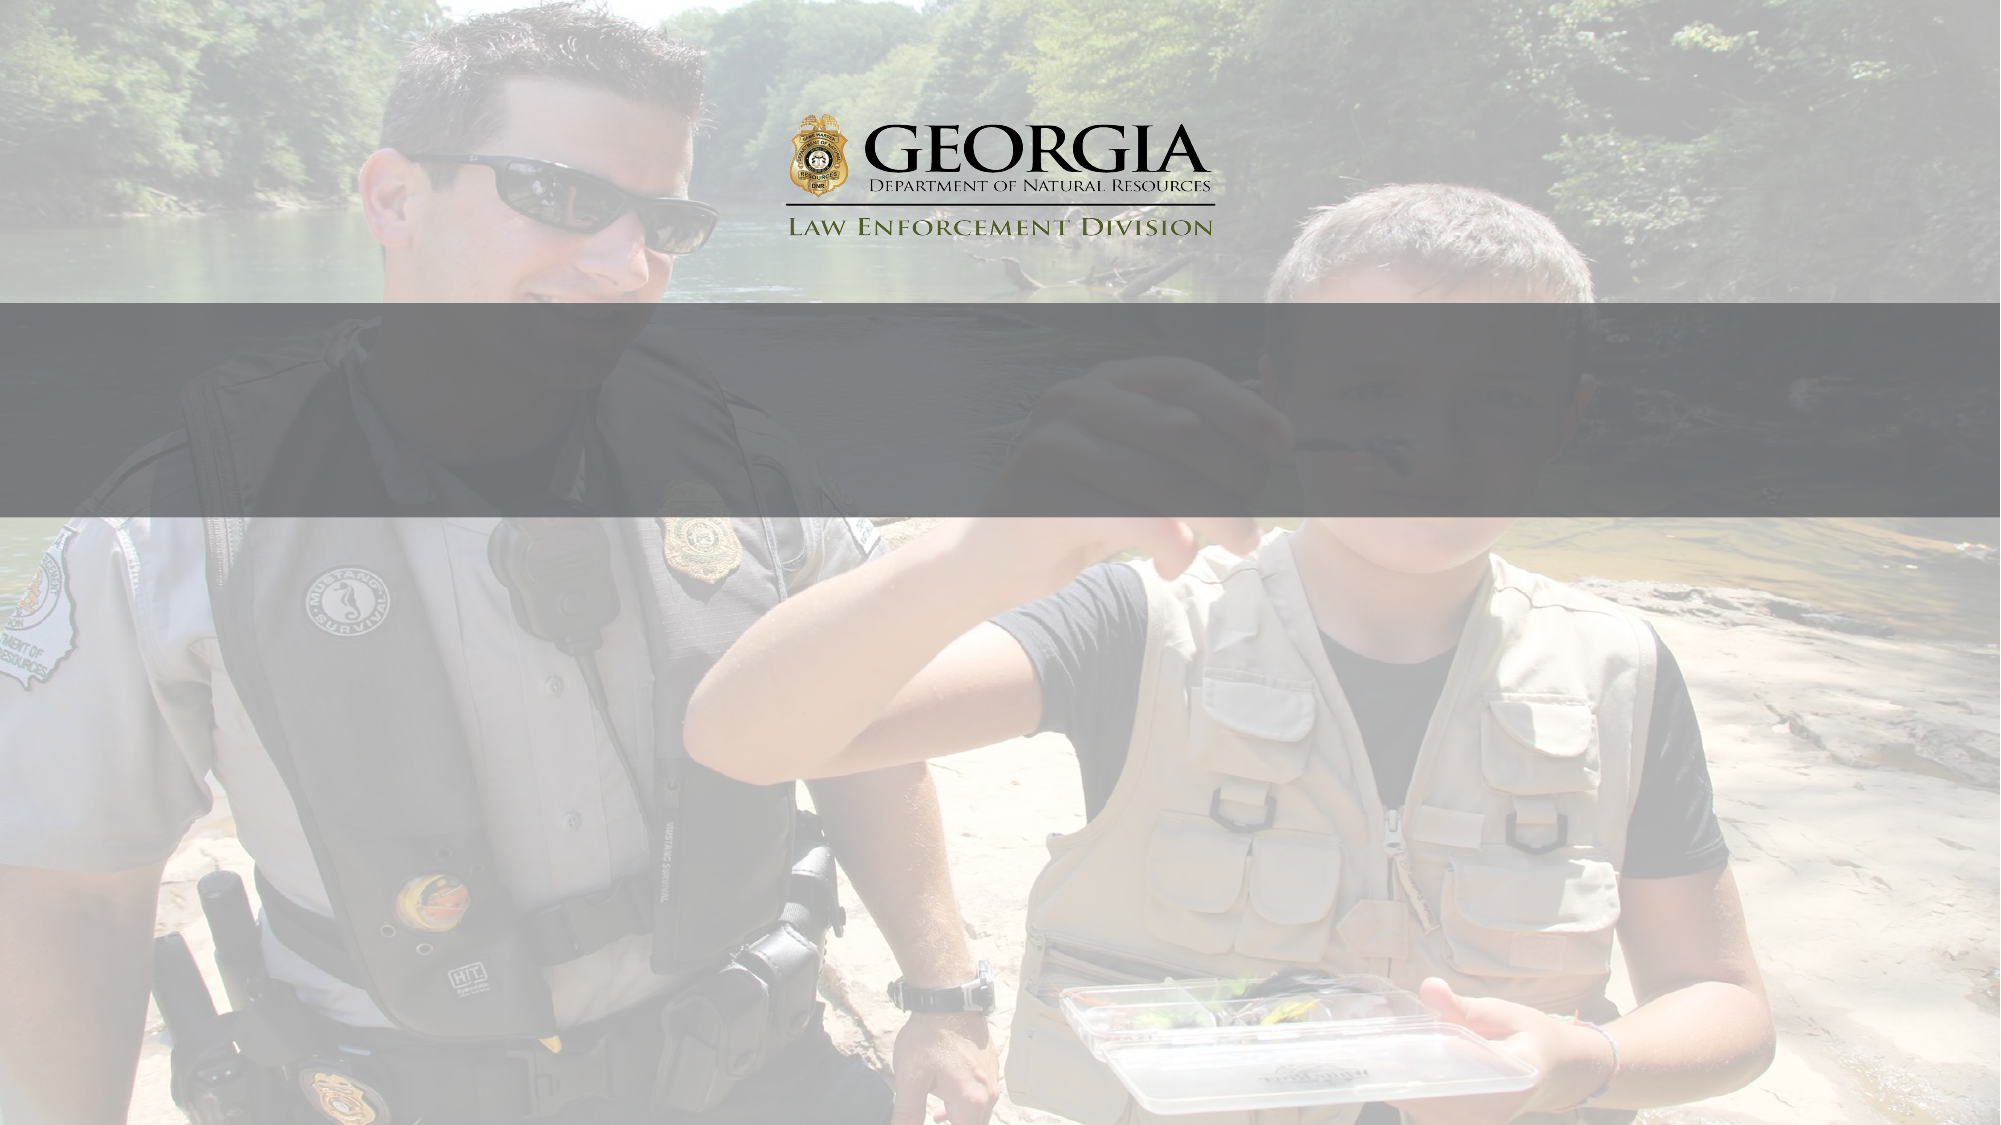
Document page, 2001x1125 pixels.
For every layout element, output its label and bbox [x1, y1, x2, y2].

picture [783, 104, 1216, 242]
